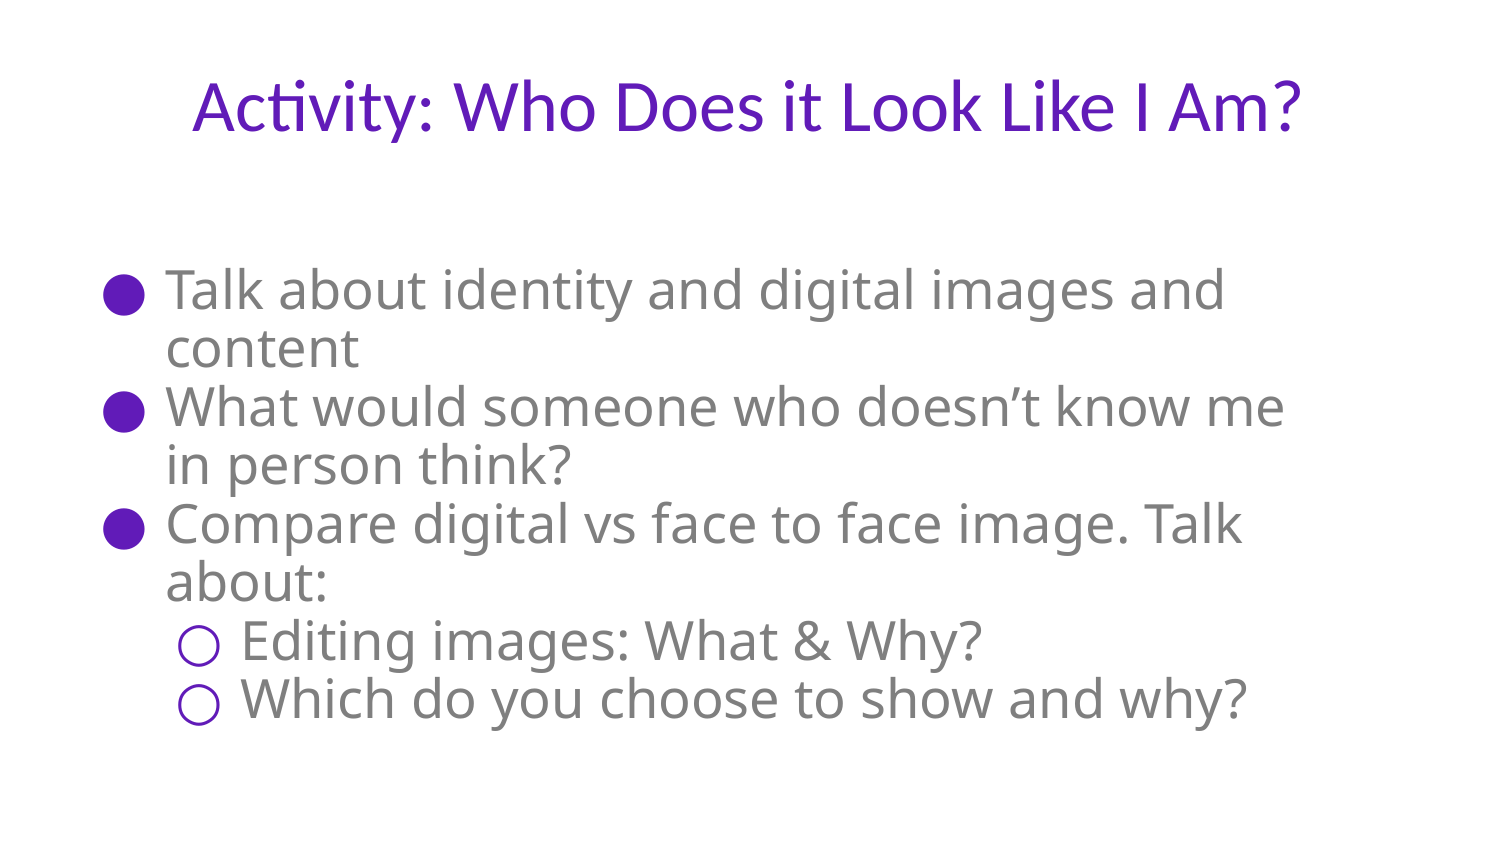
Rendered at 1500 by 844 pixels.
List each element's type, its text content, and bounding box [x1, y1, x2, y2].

list Talk about identity and digital images and content What would someone who doesn’t know me in person think? Compare digital vs face to face image. Talk about: Editing images: What & Why? Which do you choose to show and why? [75, 254, 1332, 812]
title Activity: Who Does it Look Like I Am? [75, 31, 1425, 172]
